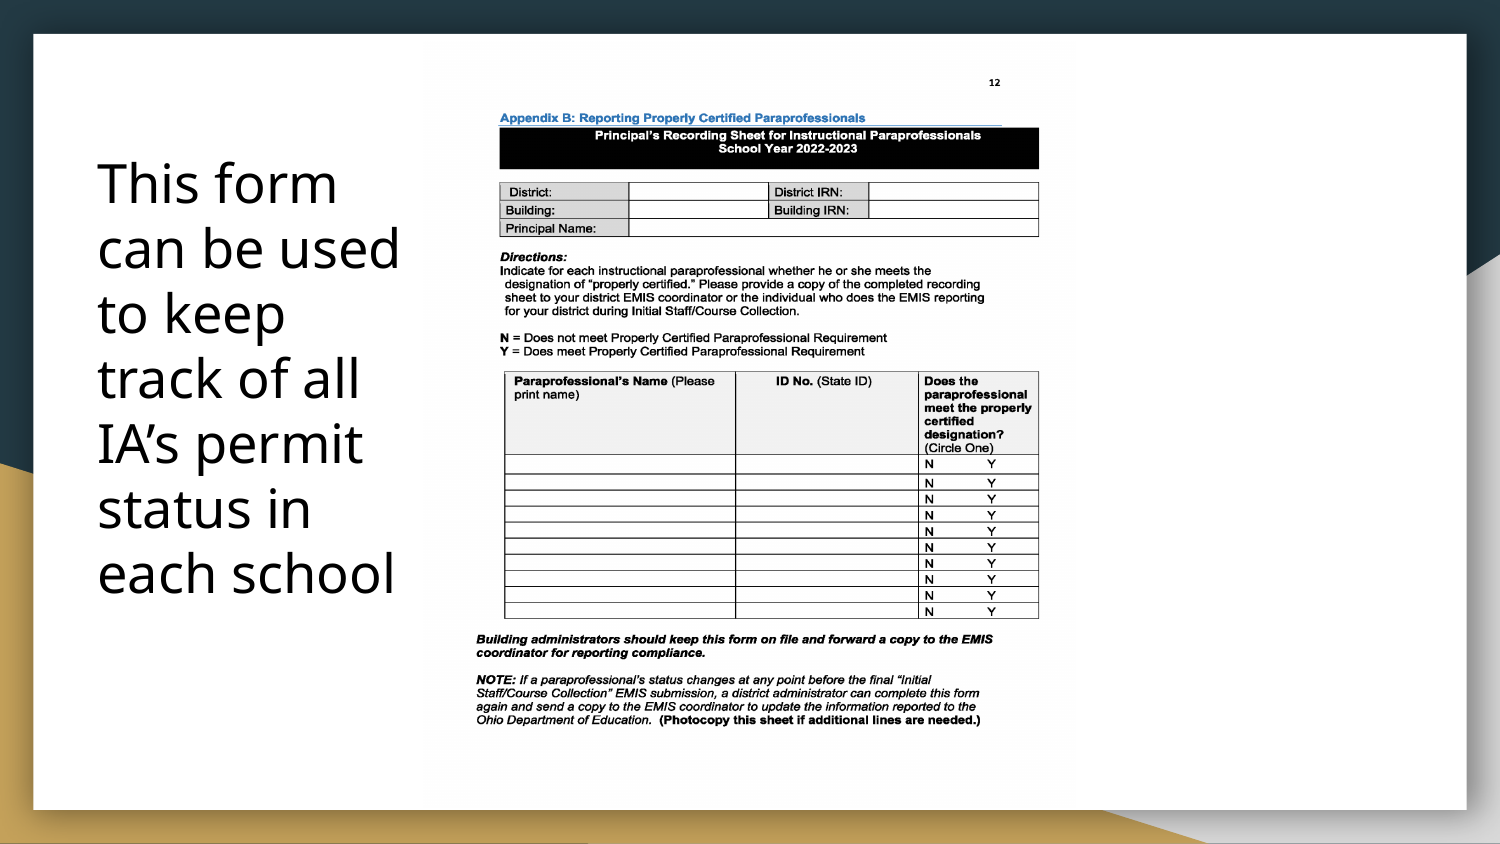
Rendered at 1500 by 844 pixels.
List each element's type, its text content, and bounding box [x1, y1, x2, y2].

picture [423, 41, 1077, 808]
text_box This form can be used to keep track of all IA’s permit status in each school [82, 134, 418, 620]
